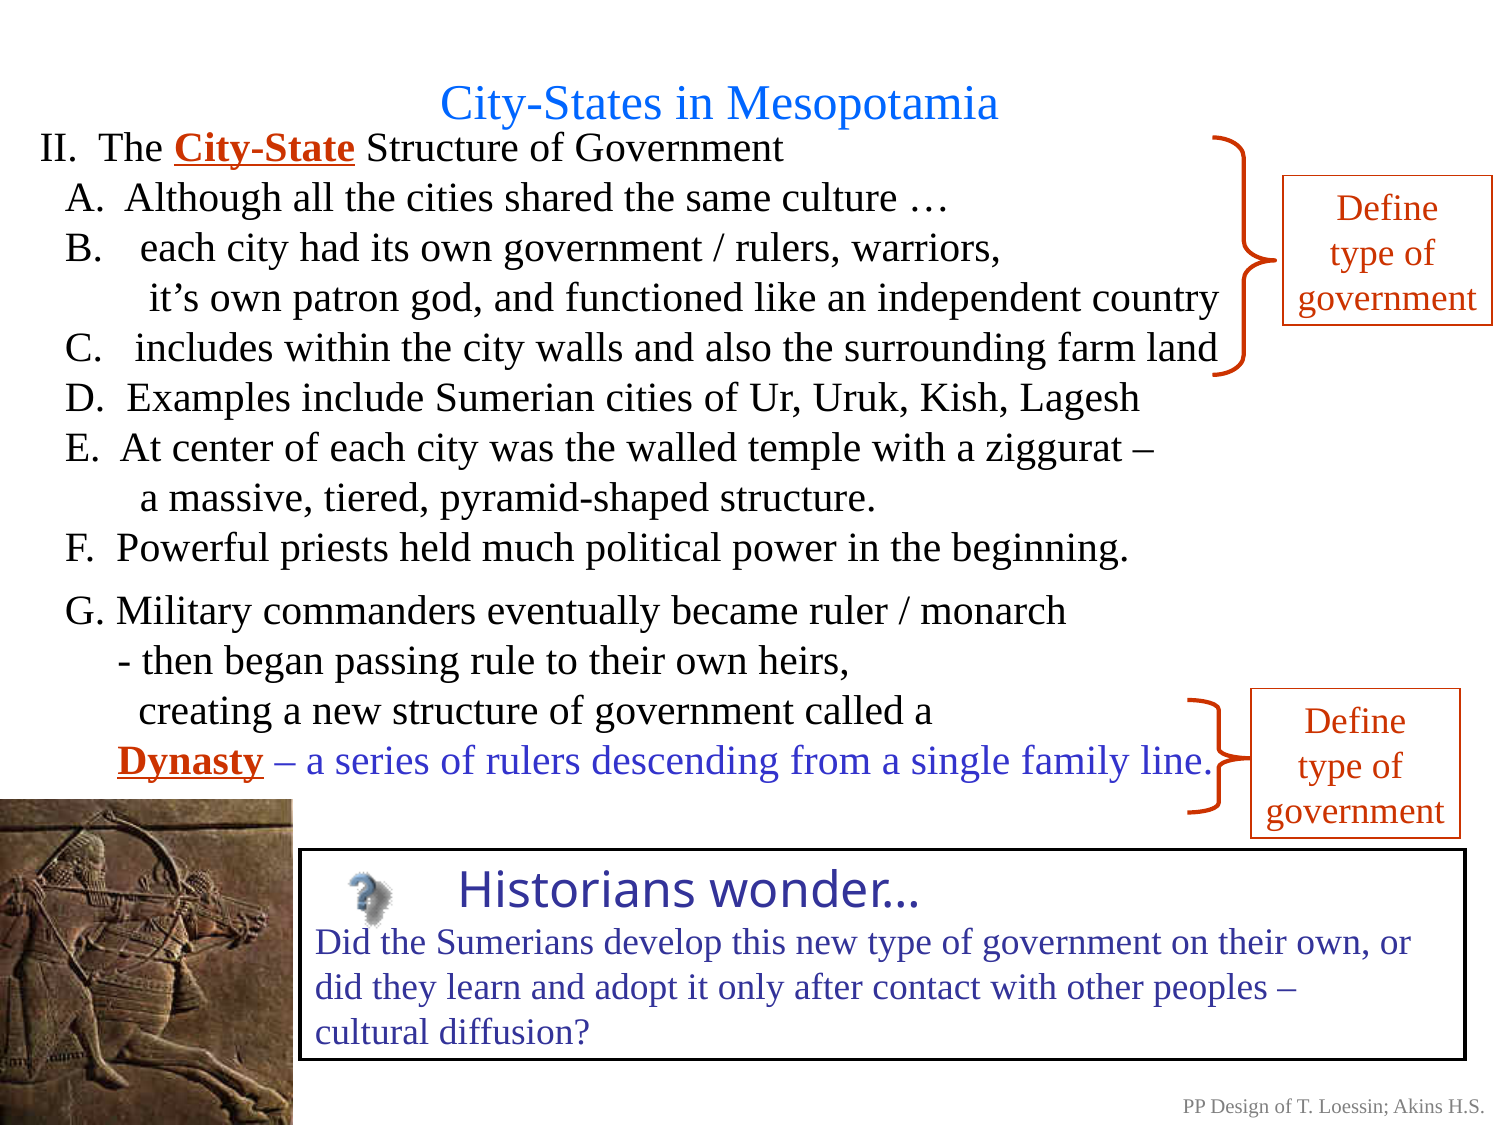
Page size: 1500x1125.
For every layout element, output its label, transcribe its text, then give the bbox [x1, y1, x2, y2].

text_box City-States in Mesopotamia [49, 62, 1390, 138]
text_box Define type of government [1250, 688, 1461, 839]
text_box PP Design of T. Loessin; Akins H.S. [1047, 1084, 1500, 1125]
text_box [1212, 288, 1244, 375]
text_box [1187, 699, 1250, 813]
title [112, 99, 1388, 288]
text_box Historians wonder… Did the Sumerians develop this new type of government on their own, or did they learn and adopt it only after contact with other peoples – cultural diffusion? [300, 849, 1466, 1060]
text_box C. includes within the city walls and also the surrounding farm land [49, 312, 1250, 378]
text_box A. Although all the cities shared the same culture … [50, 162, 112, 212]
text_box II. The City-State Structure of Government [24, 112, 112, 178]
picture [0, 799, 294, 1125]
text_box G. Military commanders eventually became ruler / monarch - then began passing rule to their own heirs, creating a new structure of government called a Dynasty – a series of rulers descending from a single family line. [49, 575, 1238, 840]
picture [312, 849, 415, 933]
text_box E. At center of each city was the walled temple with a ziggurat – a massive, tiered, pyramid-shaped structure. [49, 412, 1191, 512]
text_box each city had its own government / rulers, warriors, it’s own patron god, and functioned like an independent country [49, 212, 1212, 312]
text_box Define type of government [1282, 175, 1493, 325]
text_box D. Examples include Sumerian cities of Ur, Uruk, Kish, Lagesh [49, 362, 1191, 412]
text_box F. Powerful priests held much political power in the beginning. [49, 512, 1191, 575]
